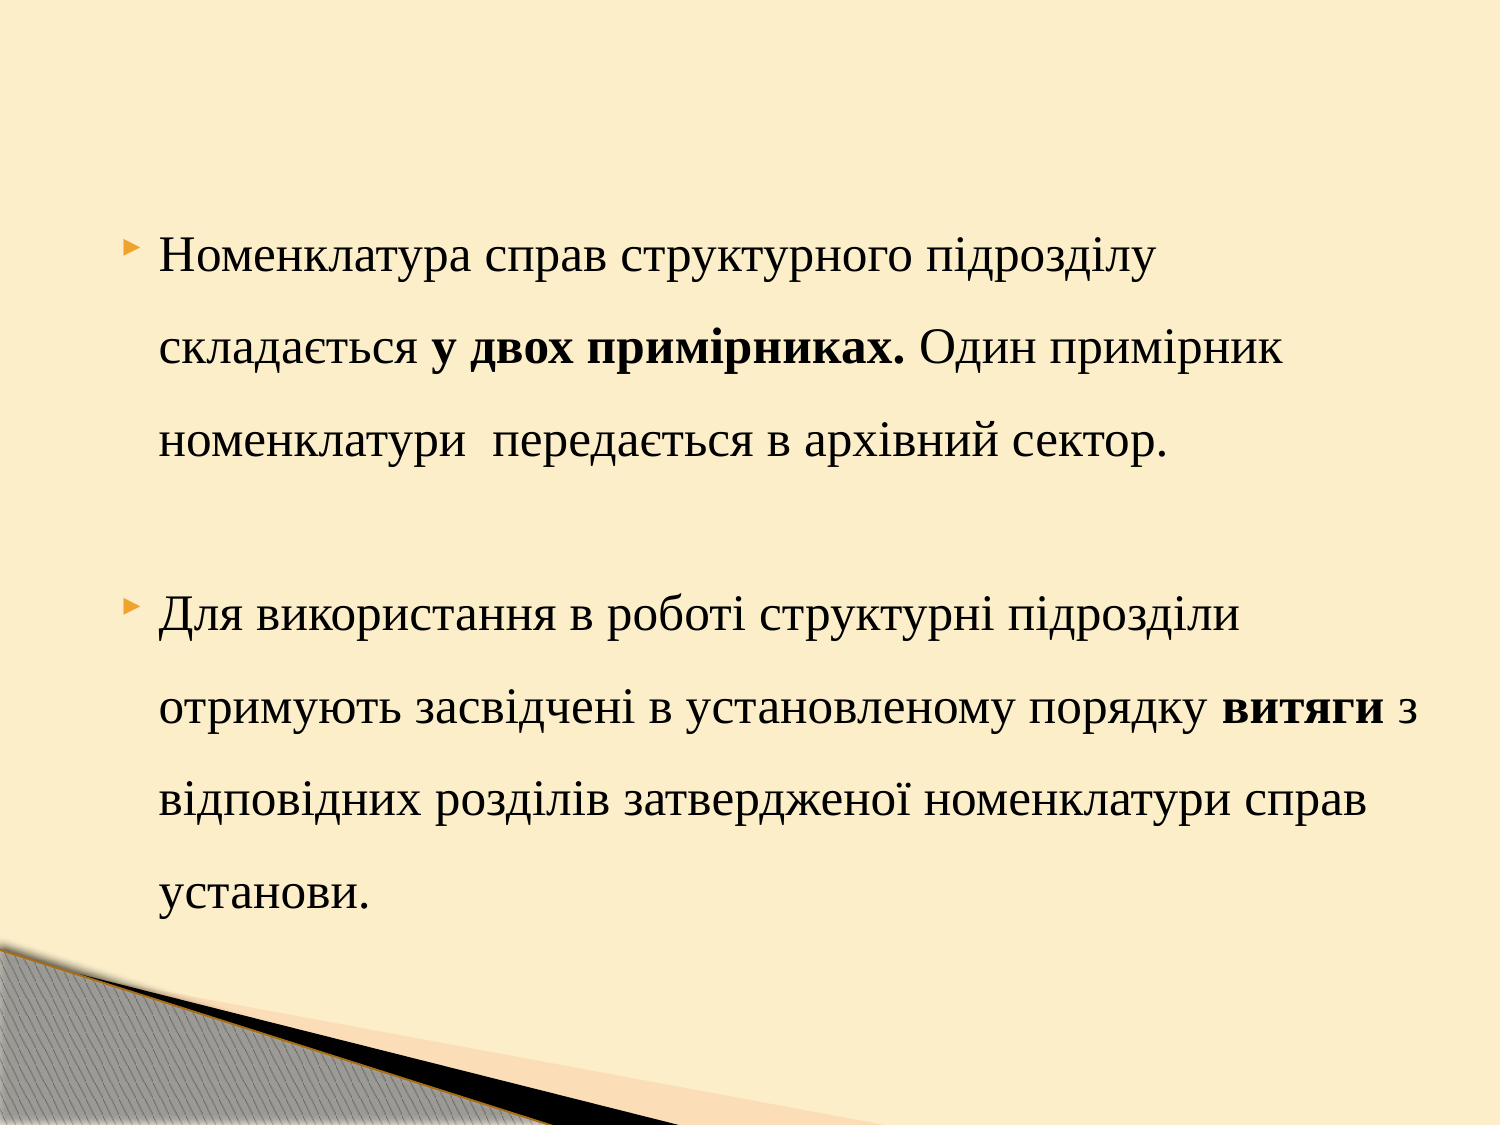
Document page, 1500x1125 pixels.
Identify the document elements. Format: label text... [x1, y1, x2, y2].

list Номенклатура справ структурного підрозділу складається у двох примірниках. Один примірник номенклатури передається в архівний сектор. Для використання в роботі структурні підрозділи отримують засвідчені в установленому порядку витяги з відповідних розділів затвердженої номенклатури справ установи. [89, 123, 1440, 945]
